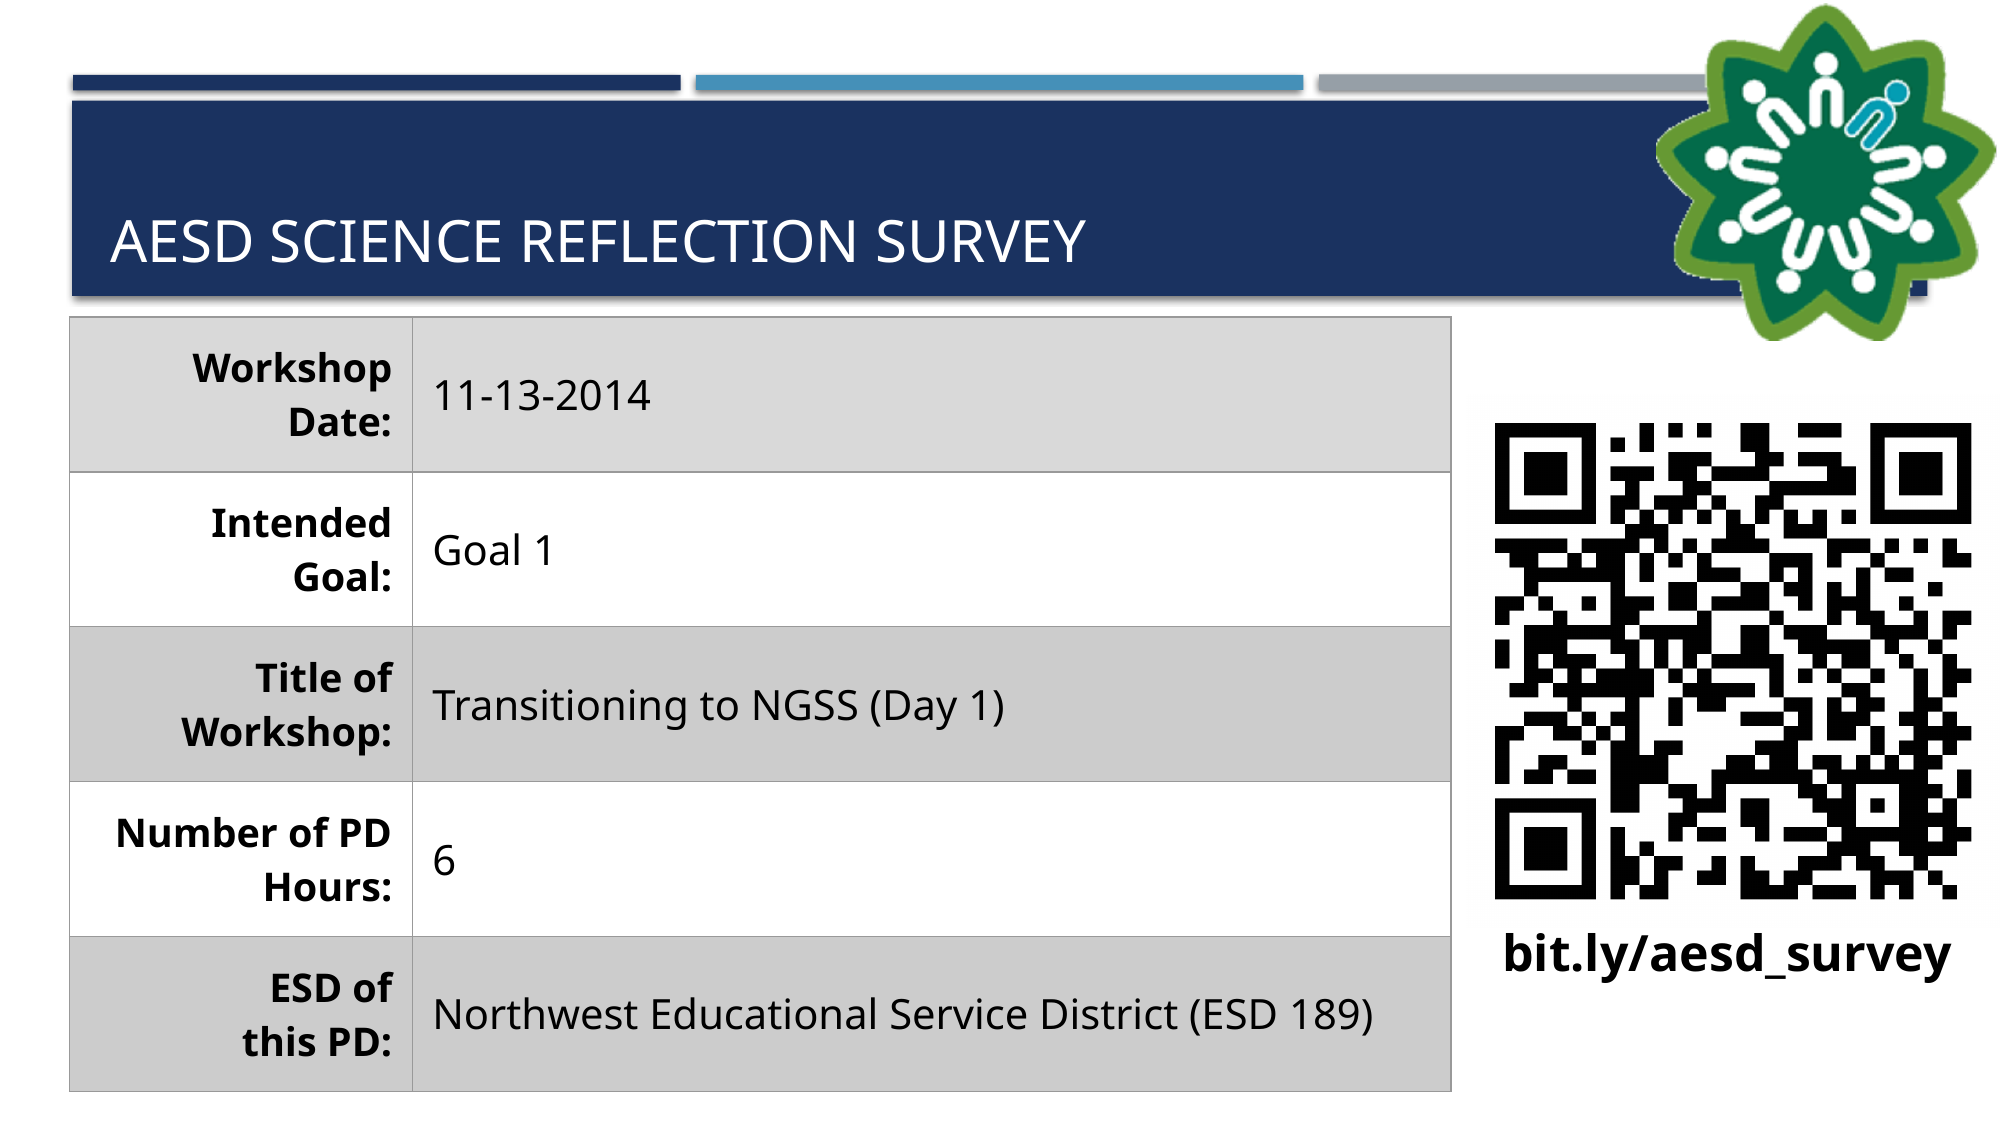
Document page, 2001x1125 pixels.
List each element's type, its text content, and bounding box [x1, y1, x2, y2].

table_cell Transitioning to NGSS (Day 1) [413, 627, 1450, 781]
picture [1652, 0, 2000, 347]
table_cell Goal 1 [413, 473, 1450, 626]
table_cell Northwest Educational Service District (ESD 189) [413, 937, 1450, 1091]
table_cell Intended Goal: [70, 473, 412, 626]
title AESD Science reflection survey [95, 115, 1647, 282]
text_box bit.ly/aesd_survey [1466, 937, 1988, 1049]
table_cell 6 [413, 782, 1450, 936]
table_cell Title of Workshop: [70, 627, 412, 781]
picture [1466, 393, 2000, 929]
table_cell ESD of this PD: [70, 937, 412, 1091]
table_header Workshop Date: [70, 318, 412, 471]
table_cell Number of PD Hours: [70, 782, 412, 936]
table_header 11-13-2014 [413, 318, 1450, 471]
